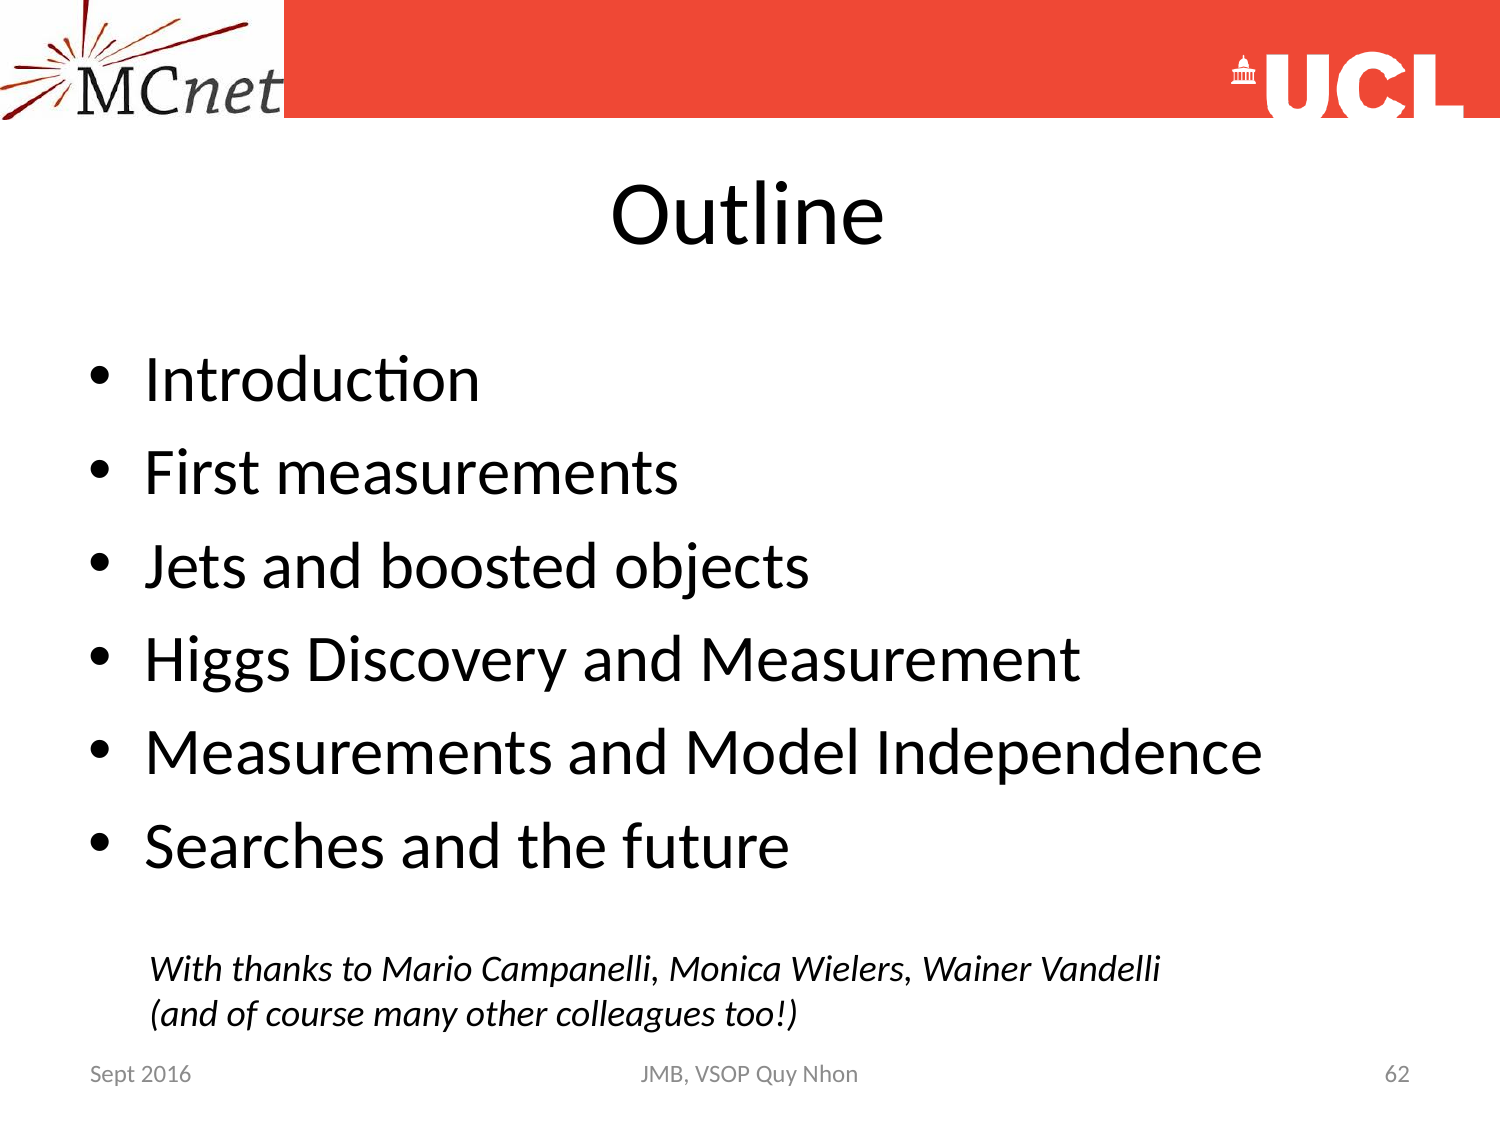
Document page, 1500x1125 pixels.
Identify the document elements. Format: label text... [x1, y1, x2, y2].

picture [0, 0, 284, 120]
footer JMB, VSOP Quy Nhon [512, 1042, 988, 1103]
list Introduction First measurements Jets and boosted objects Higgs Discovery and Measurement Measurements and Model Independence Searches and the future [73, 327, 1424, 1008]
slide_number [75, 1042, 425, 1103]
title Outline [73, 113, 1424, 302]
text_box With thanks to Mario Campanelli, Monica Wielers, Wainer Vandelli (and of course many other colleagues too!) [134, 936, 1185, 1041]
slide_number 62 [1074, 1042, 1425, 1103]
